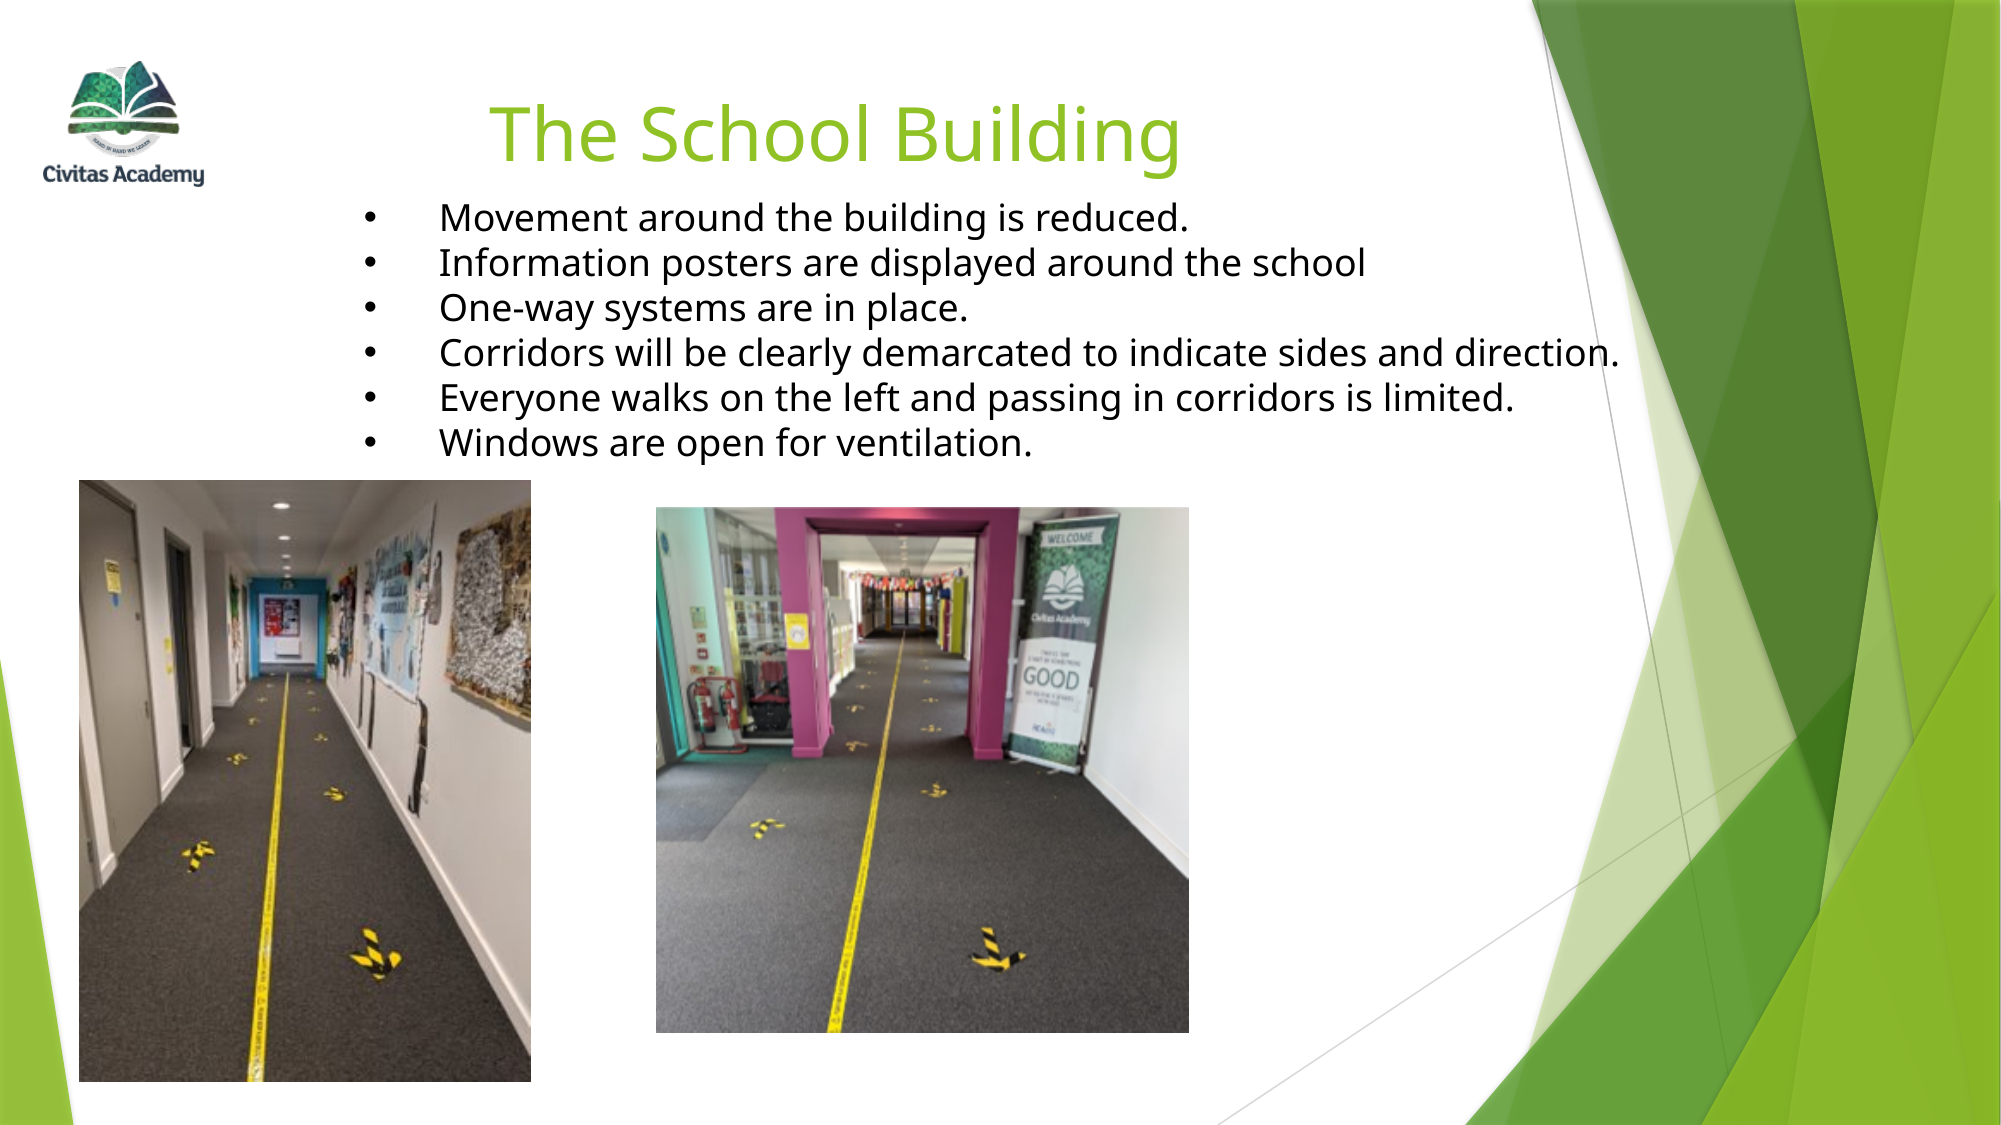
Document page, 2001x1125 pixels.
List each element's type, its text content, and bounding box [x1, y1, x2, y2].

text_box Movement around the building is reduced. Information posters are displayed around the school One-way systems are in place. Corridors will be clearly demarcated to indicate sides and direction. Everyone walks on the left and passing in corridors is limited. Windows are open for ventilation. [349, 186, 1718, 472]
picture [656, 507, 1189, 1034]
title The School Building [474, 78, 1885, 296]
picture [78, 479, 532, 1083]
picture [39, 54, 208, 189]
